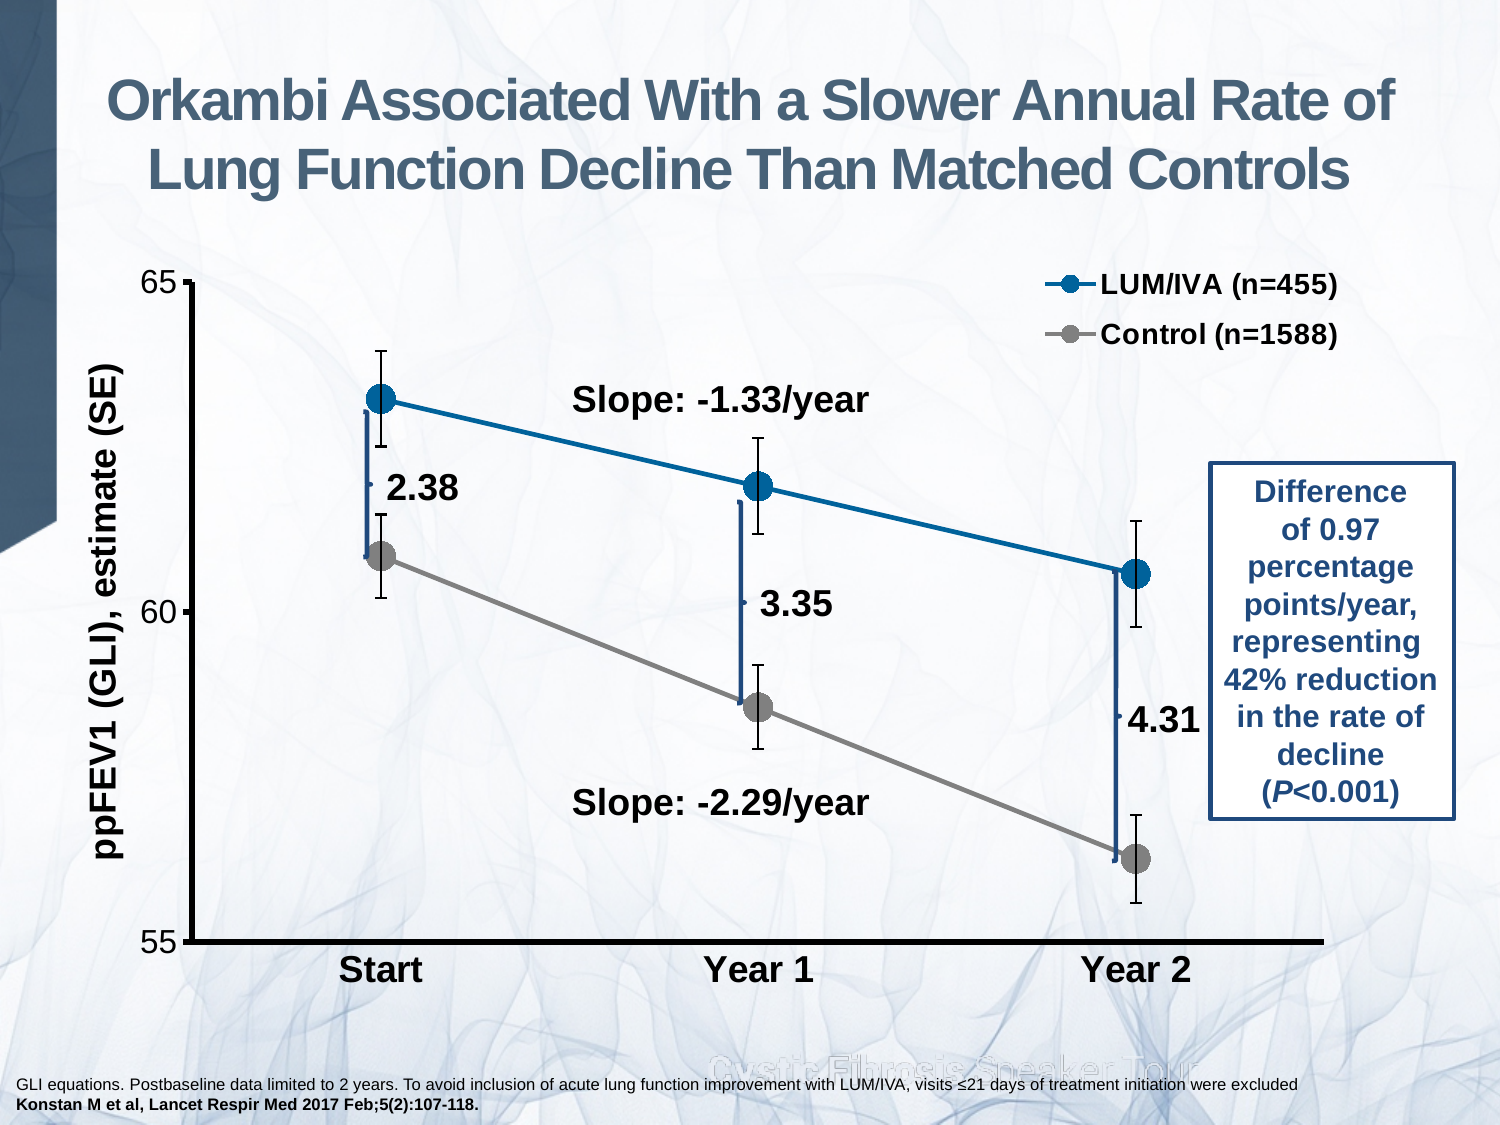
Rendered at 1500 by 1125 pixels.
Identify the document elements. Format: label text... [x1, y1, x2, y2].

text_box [362, 411, 1217, 862]
title Orkambi Associated With a Slower Annual Rate of Lung Function Decline Than Matched Controls [75, 54, 1425, 217]
text_box GLI equations. Postbaseline data limited to 2 years. To avoid inclusion of acute lung function improvement with LUM/IVA, visits ≤21 days of treatment initiation were excluded Konstan M et al, Lancet Respir Med 2017 Feb;5(2):107-118. [1, 1066, 1500, 1125]
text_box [1225, 462, 1457, 832]
chart [23, 162, 1417, 1050]
picture [0, 0, 1500, 1125]
